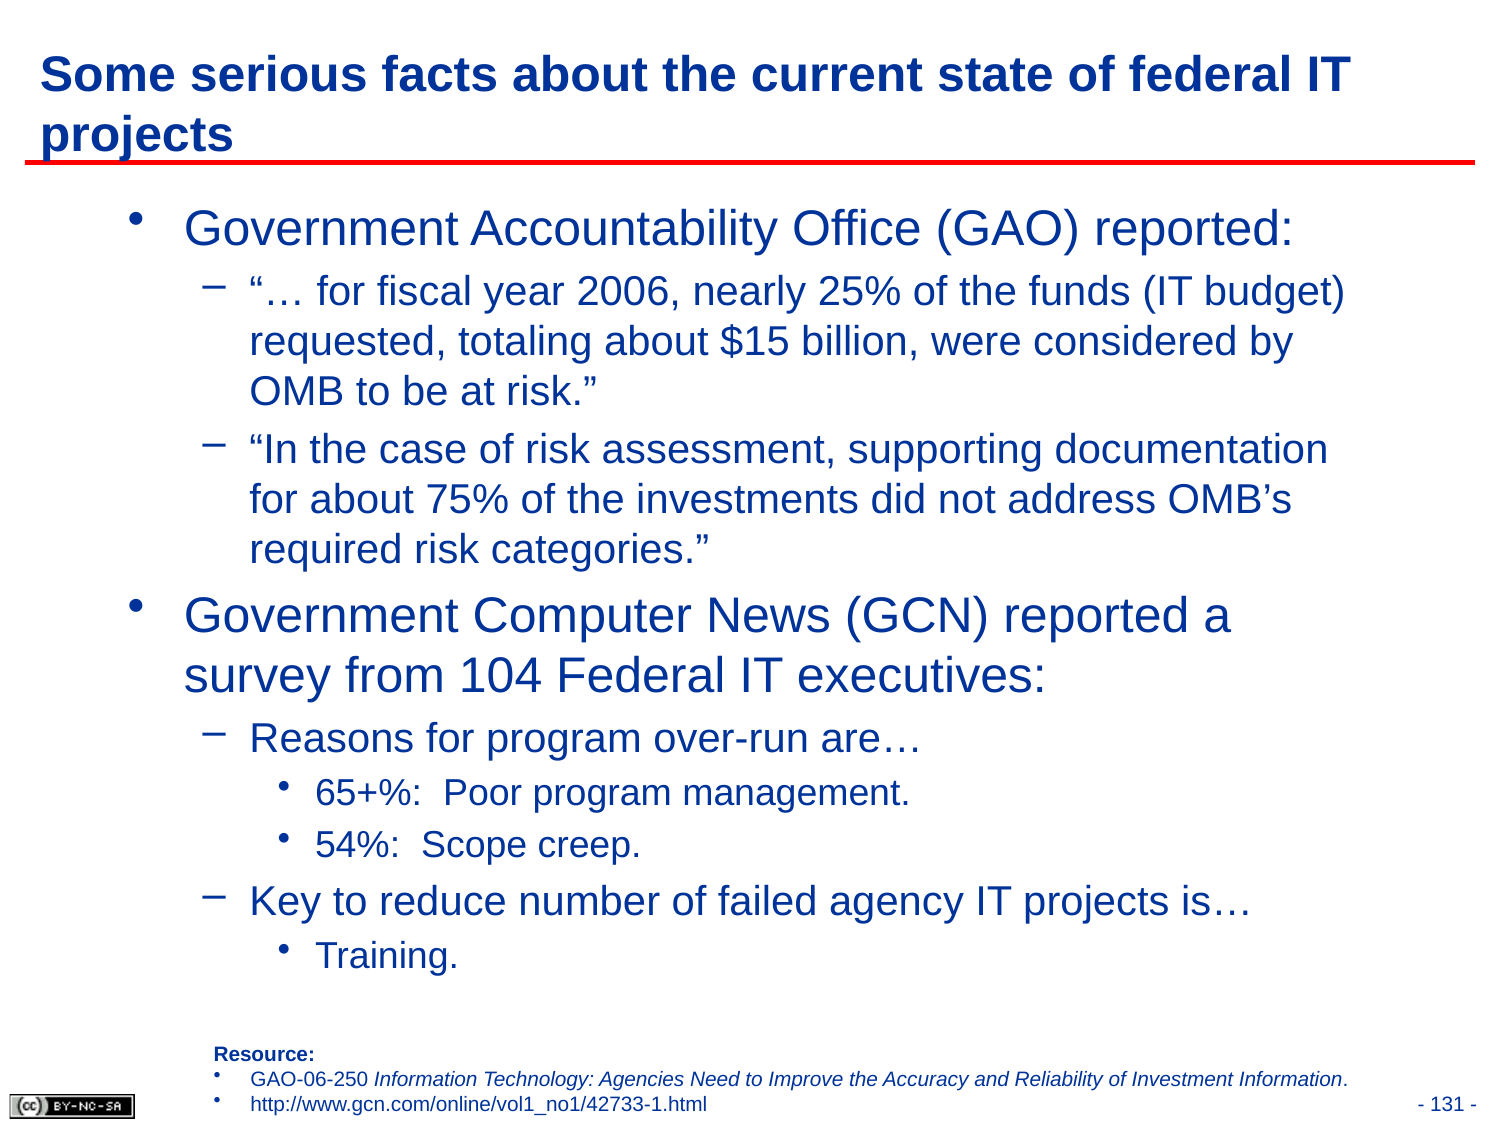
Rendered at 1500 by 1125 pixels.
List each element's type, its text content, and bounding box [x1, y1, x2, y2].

picture [9, 1094, 135, 1119]
title Some serious facts about the current state of federal IT projects [24, 0, 1476, 169]
slide_number 131 [1292, 1083, 1493, 1125]
list Government Accountability Office (GAO) reported: “… for fiscal year 2006, nearly 25% of the funds (IT budget) requested, totaling about $15 billion, were considered by OMB to be at risk.” “In the case of risk assessment, supporting documentation for about 75% of the investments did not address OMB’s required risk categories.” Government Computer News (GCN) reported a survey from 104 Federal IT executives: Reasons for program over-run are… 65+%: Poor program management. 54%: Scope creep. Key to reduce number of failed agency IT projects is… Training. [112, 187, 1388, 1011]
text_box Resource: GAO-06-250 Information Technology: Agencies Need to Improve the Accuracy and Reliability of Investment Information. http://www.gcn.com/online/vol1_no1/42733-1.html [198, 1032, 1378, 1123]
